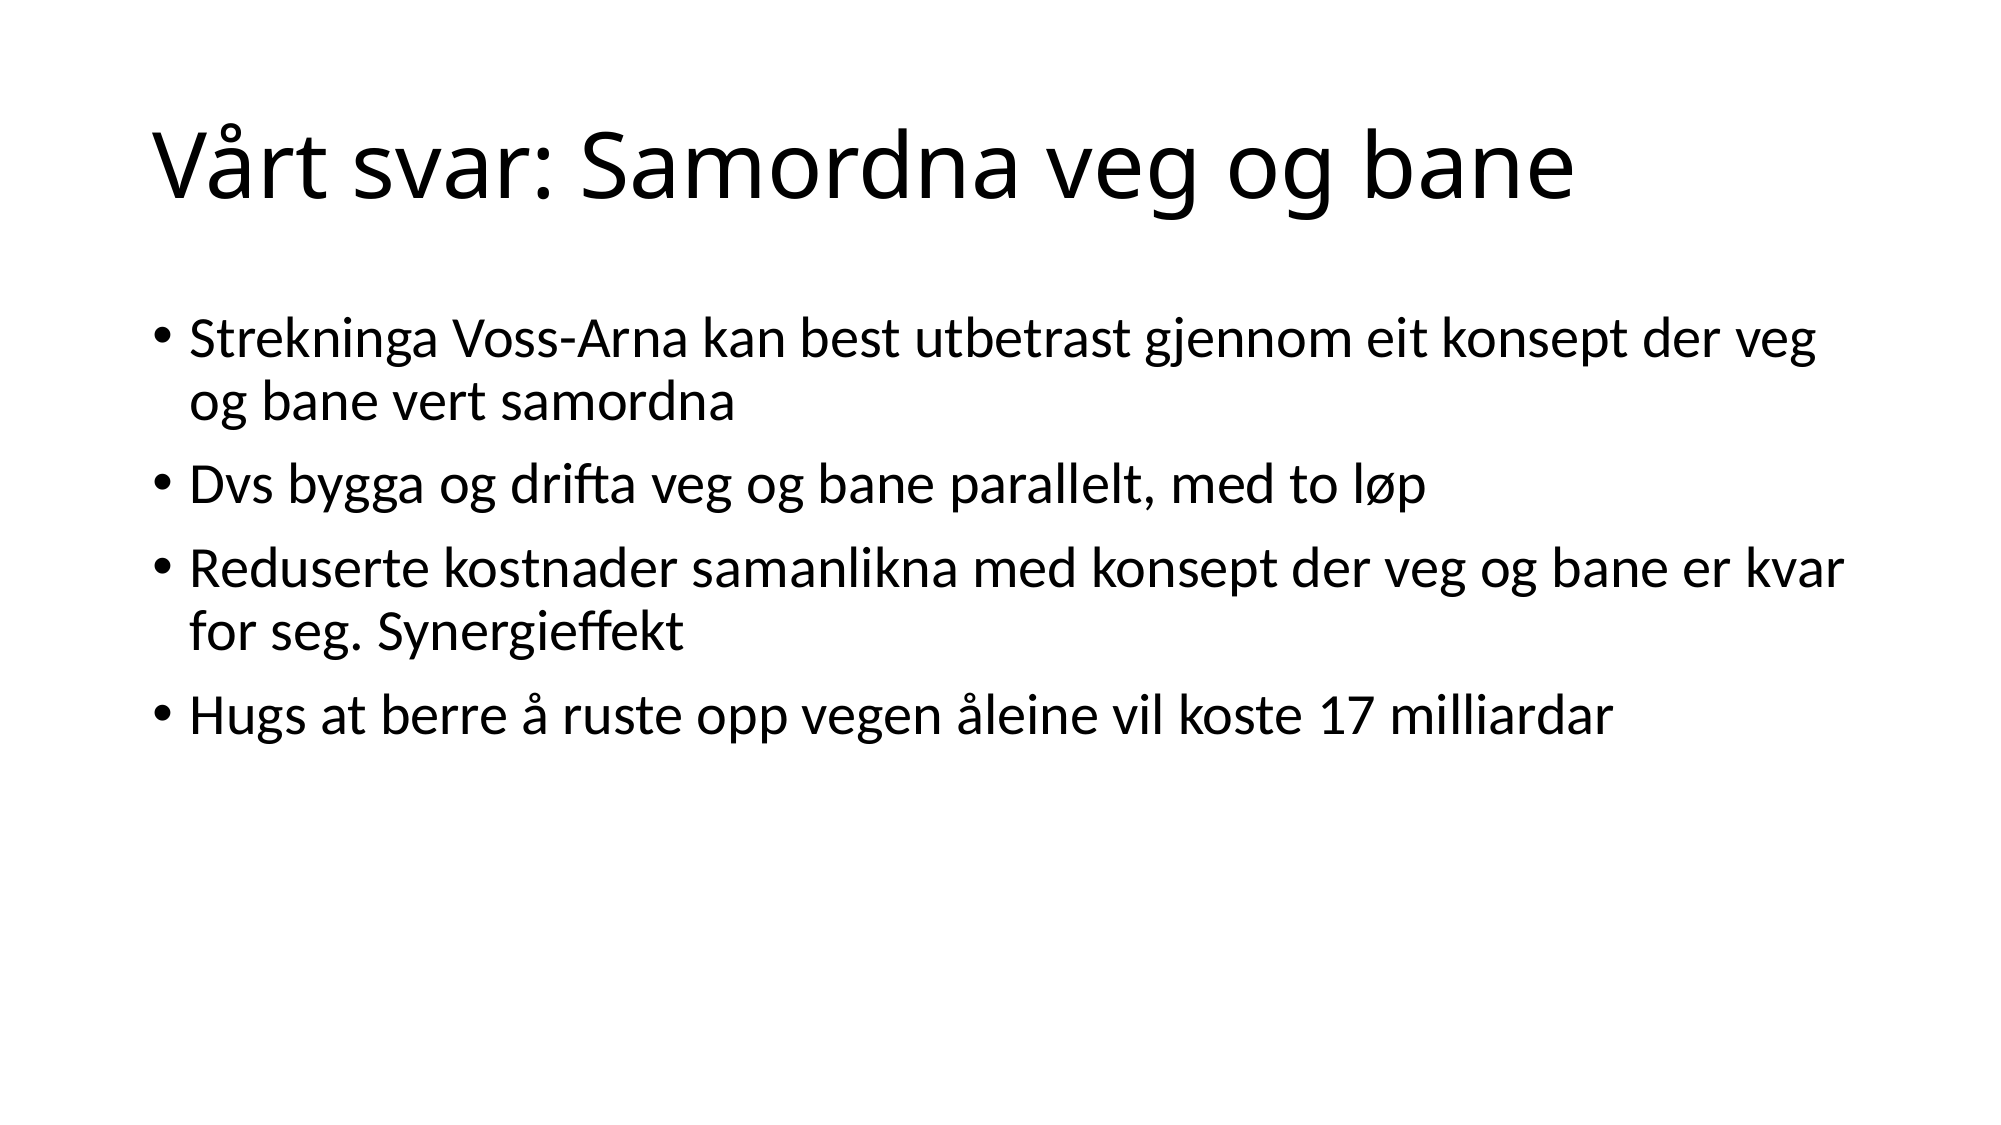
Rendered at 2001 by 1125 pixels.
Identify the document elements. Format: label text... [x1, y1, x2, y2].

list Strekninga Voss-Arna kan best utbetrast gjennom eit konsept der veg og bane vert samordna Dvs bygga og drifta veg og bane parallelt, med to løp Reduserte kostnader samanlikna med konsept der veg og bane er kvar for seg. Synergieffekt Hugs at berre å ruste opp vegen åleine vil koste 17 milliardar [137, 299, 1863, 1014]
title Vårt svar: Samordna veg og bane [137, 59, 1863, 278]
